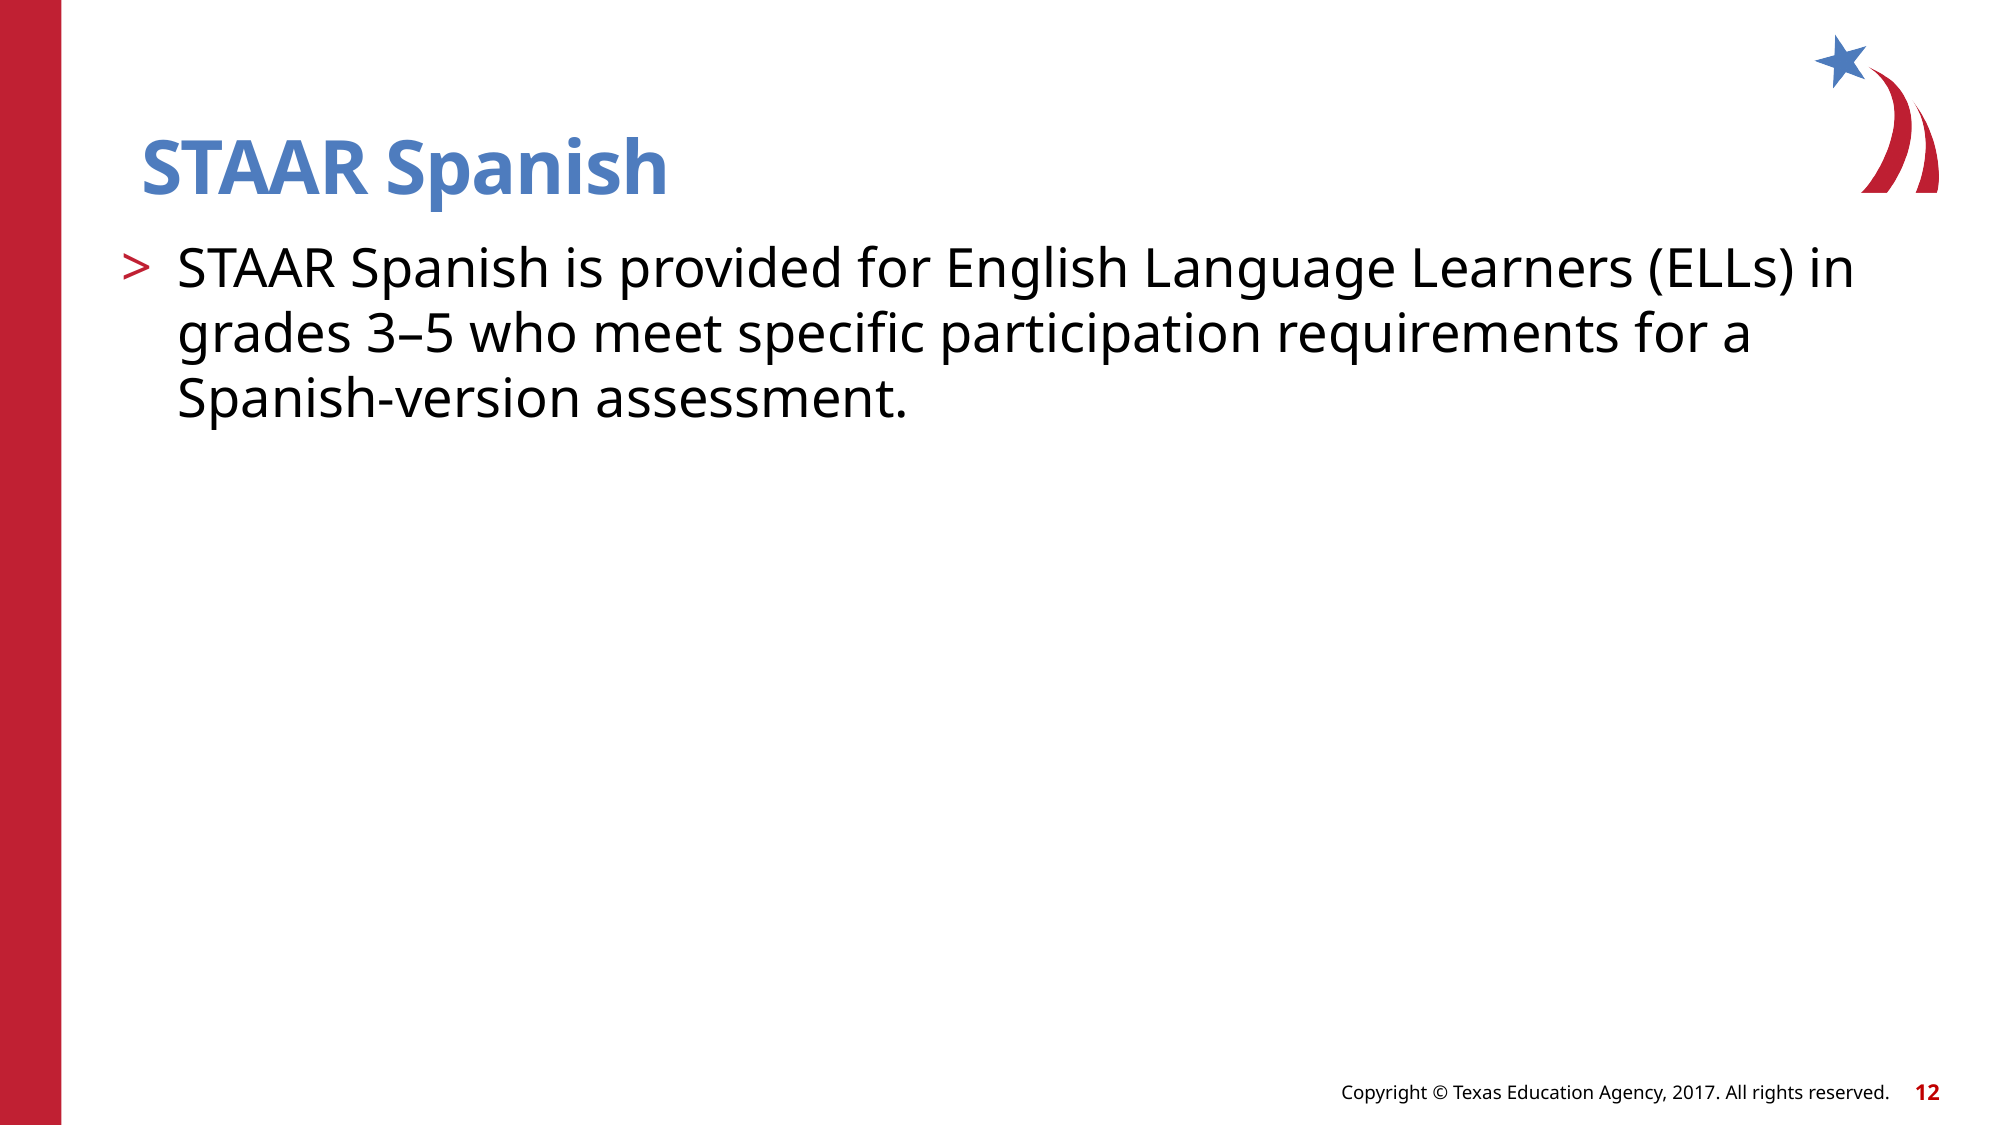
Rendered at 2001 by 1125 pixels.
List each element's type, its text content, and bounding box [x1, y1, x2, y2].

picture [1814, 34, 1939, 193]
title STAAR Spanish [121, 66, 1772, 211]
list STAAR Spanish is provided for English Language Learners (ELLs) in grades 3–5 who meet specific participation requirements for a Spanish-version assessment. [121, 233, 1884, 1010]
